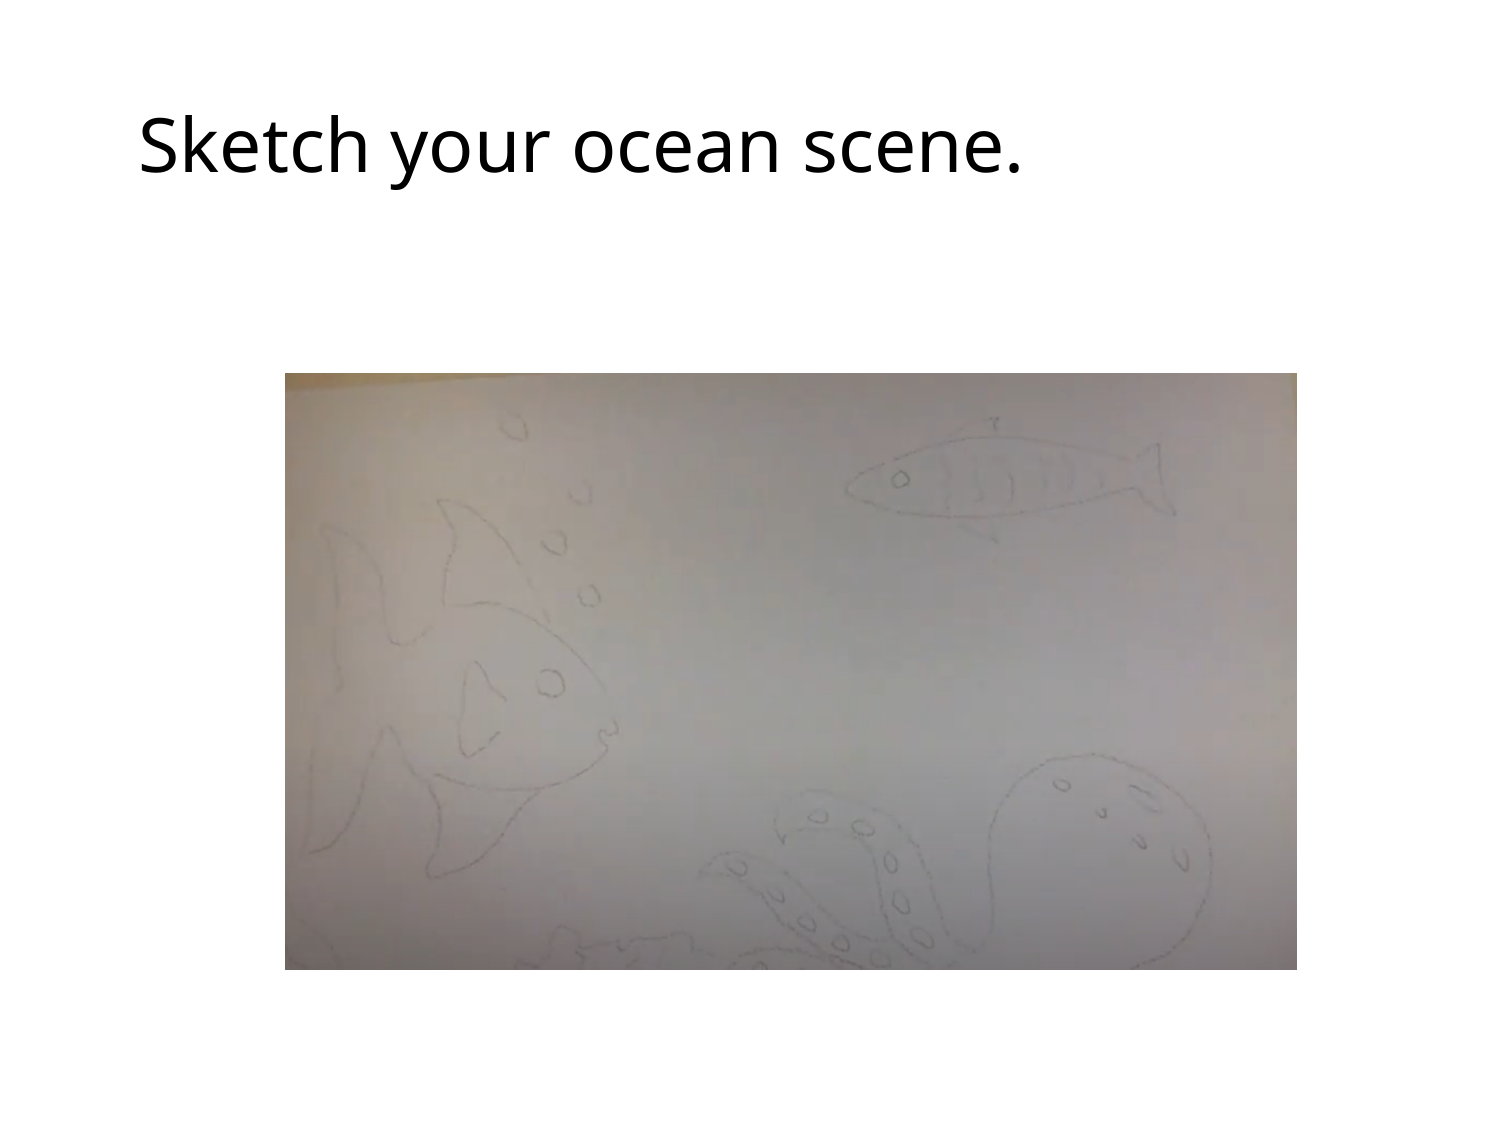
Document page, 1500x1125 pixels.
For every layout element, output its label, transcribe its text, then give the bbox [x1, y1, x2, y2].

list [285, 373, 1297, 970]
text_box Sketch your ocean scene. [123, 89, 1459, 195]
